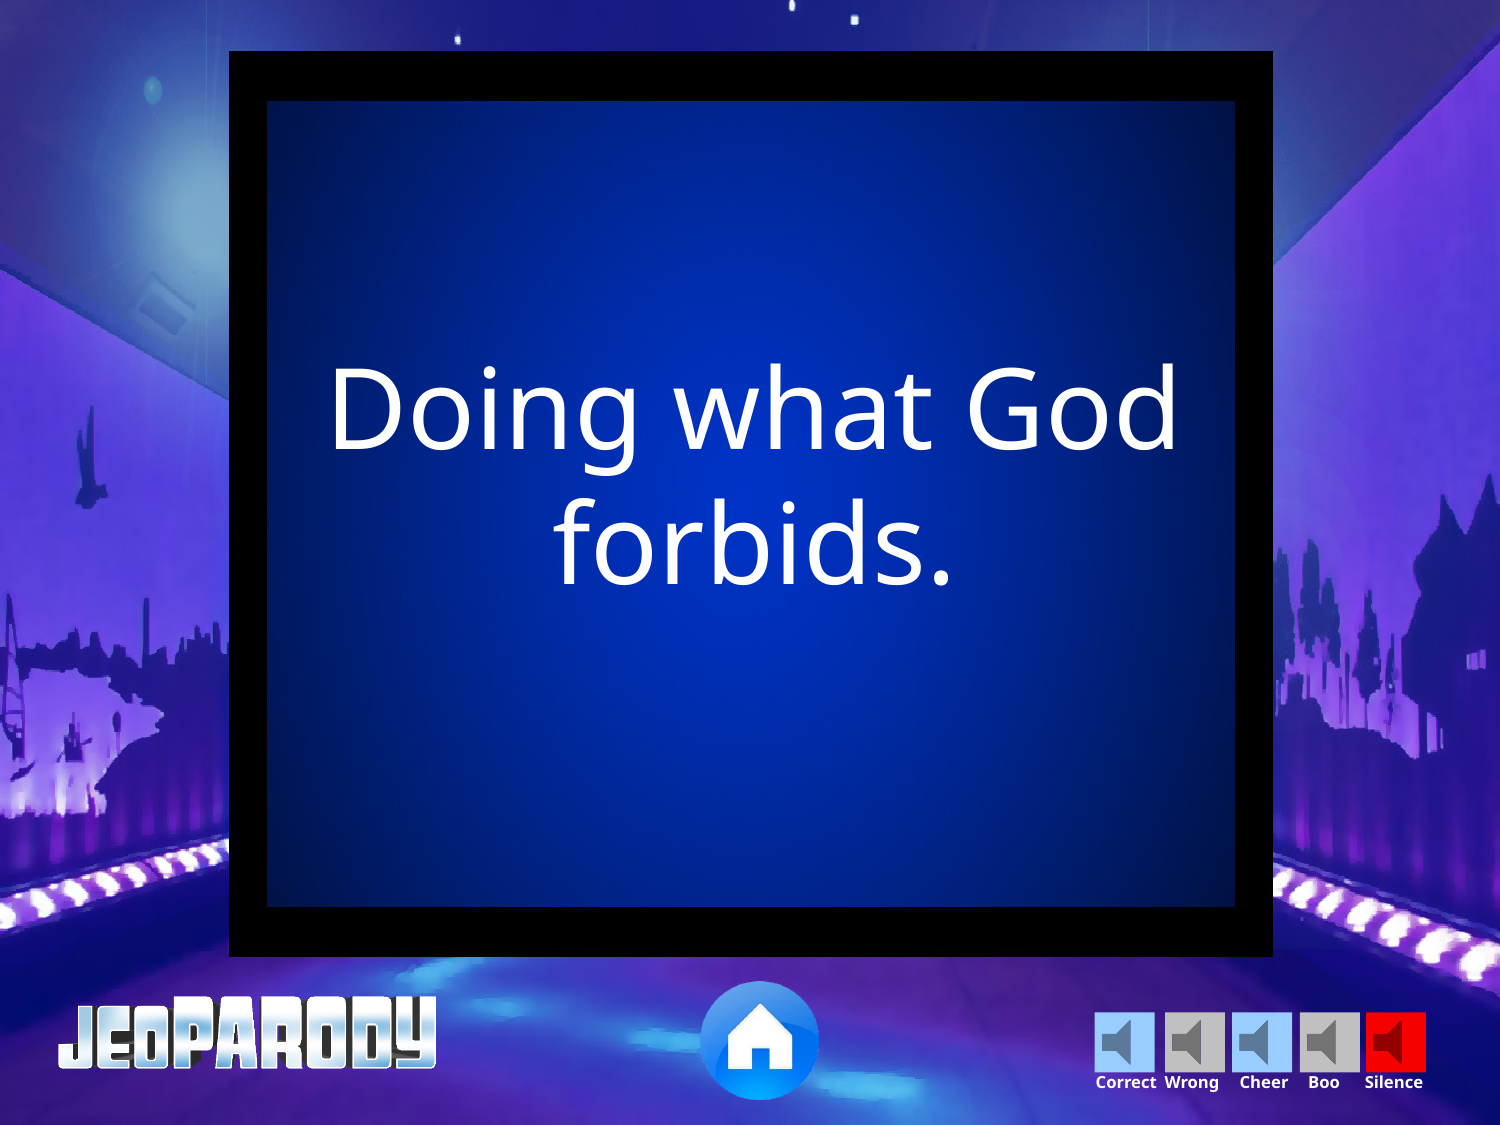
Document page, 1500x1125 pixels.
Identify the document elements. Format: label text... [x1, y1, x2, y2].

text_box Doing what God forbids. [133, 329, 1375, 615]
picture [0, 0, 1500, 1125]
